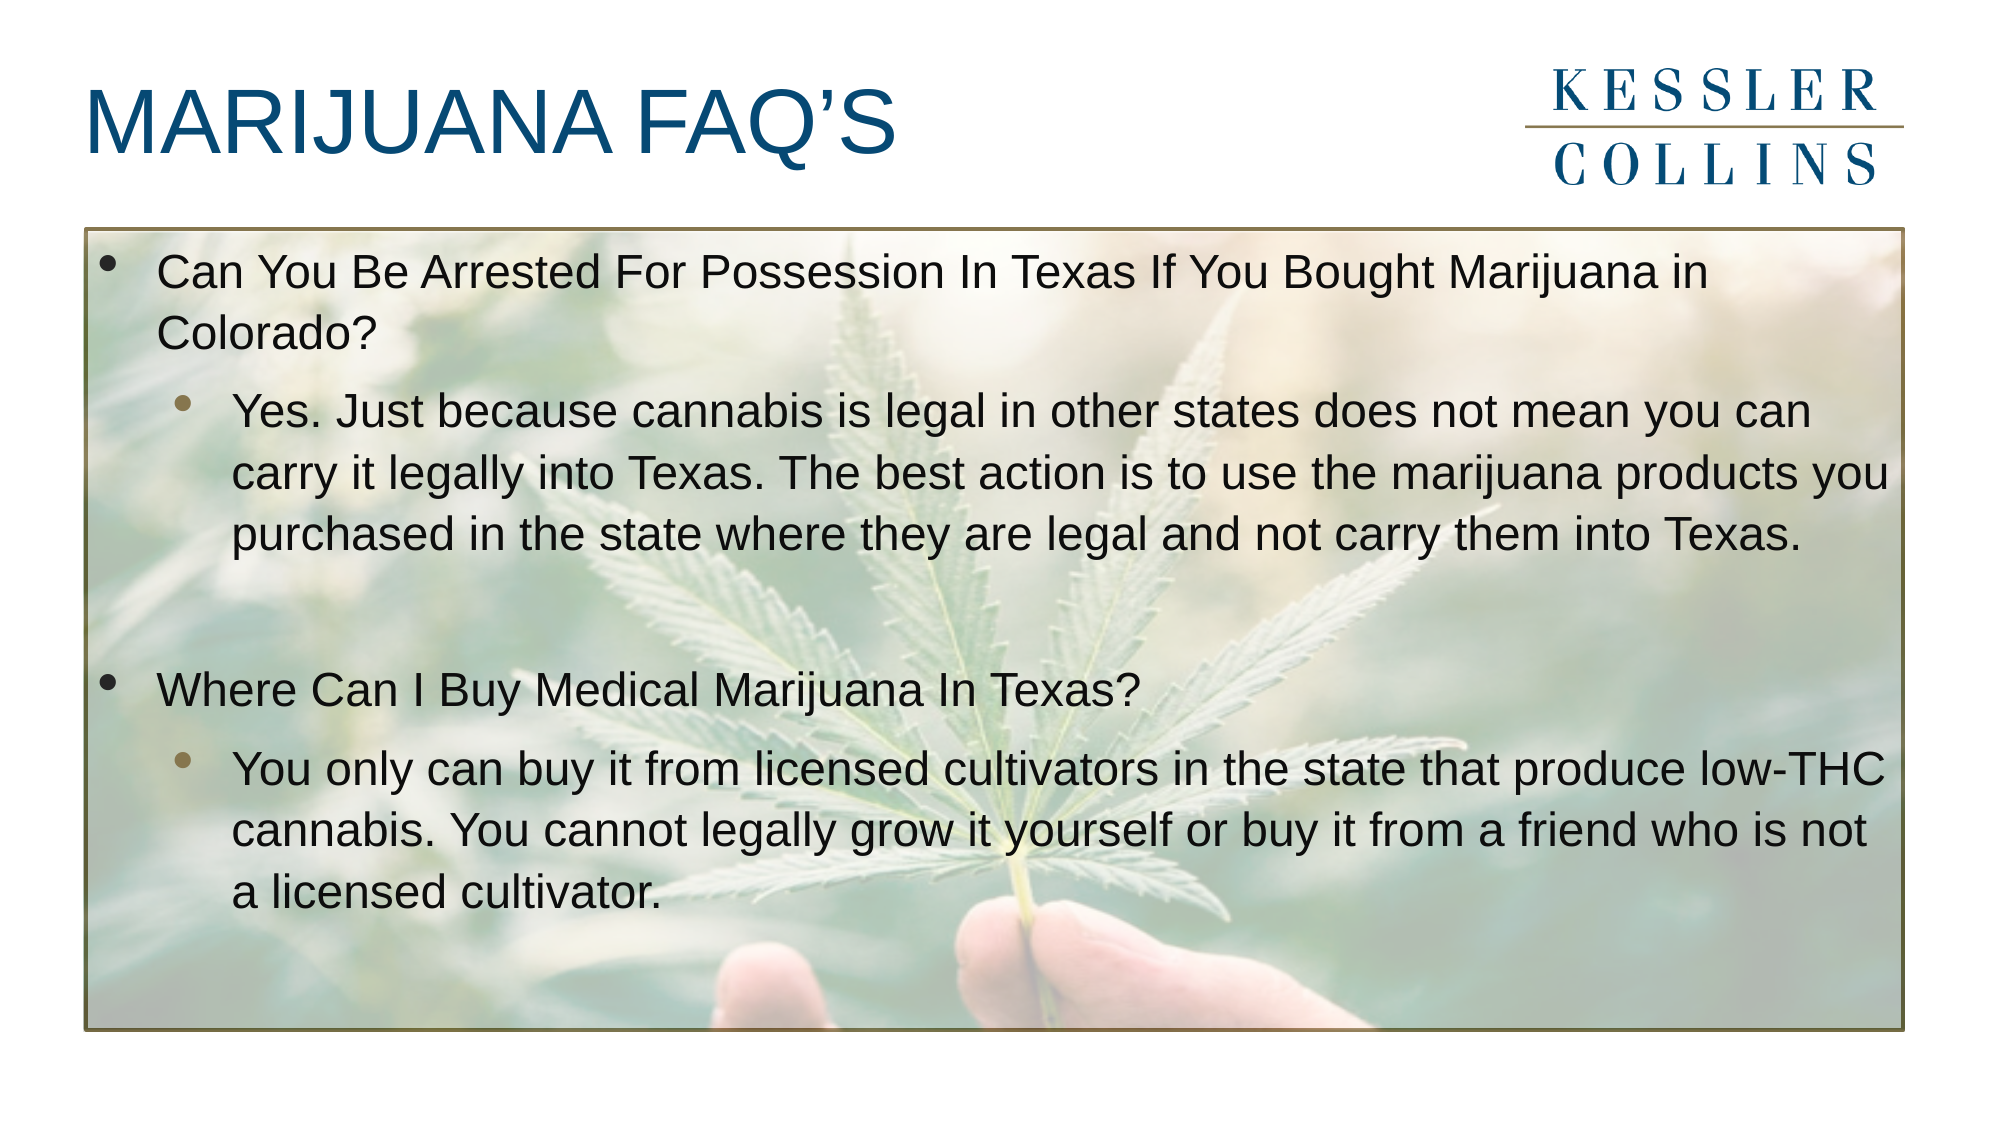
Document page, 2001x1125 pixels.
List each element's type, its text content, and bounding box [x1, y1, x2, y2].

picture [83, 231, 1905, 1032]
title MARIJUANA FAQ’S [83, 64, 1476, 184]
picture [1525, 68, 1904, 185]
